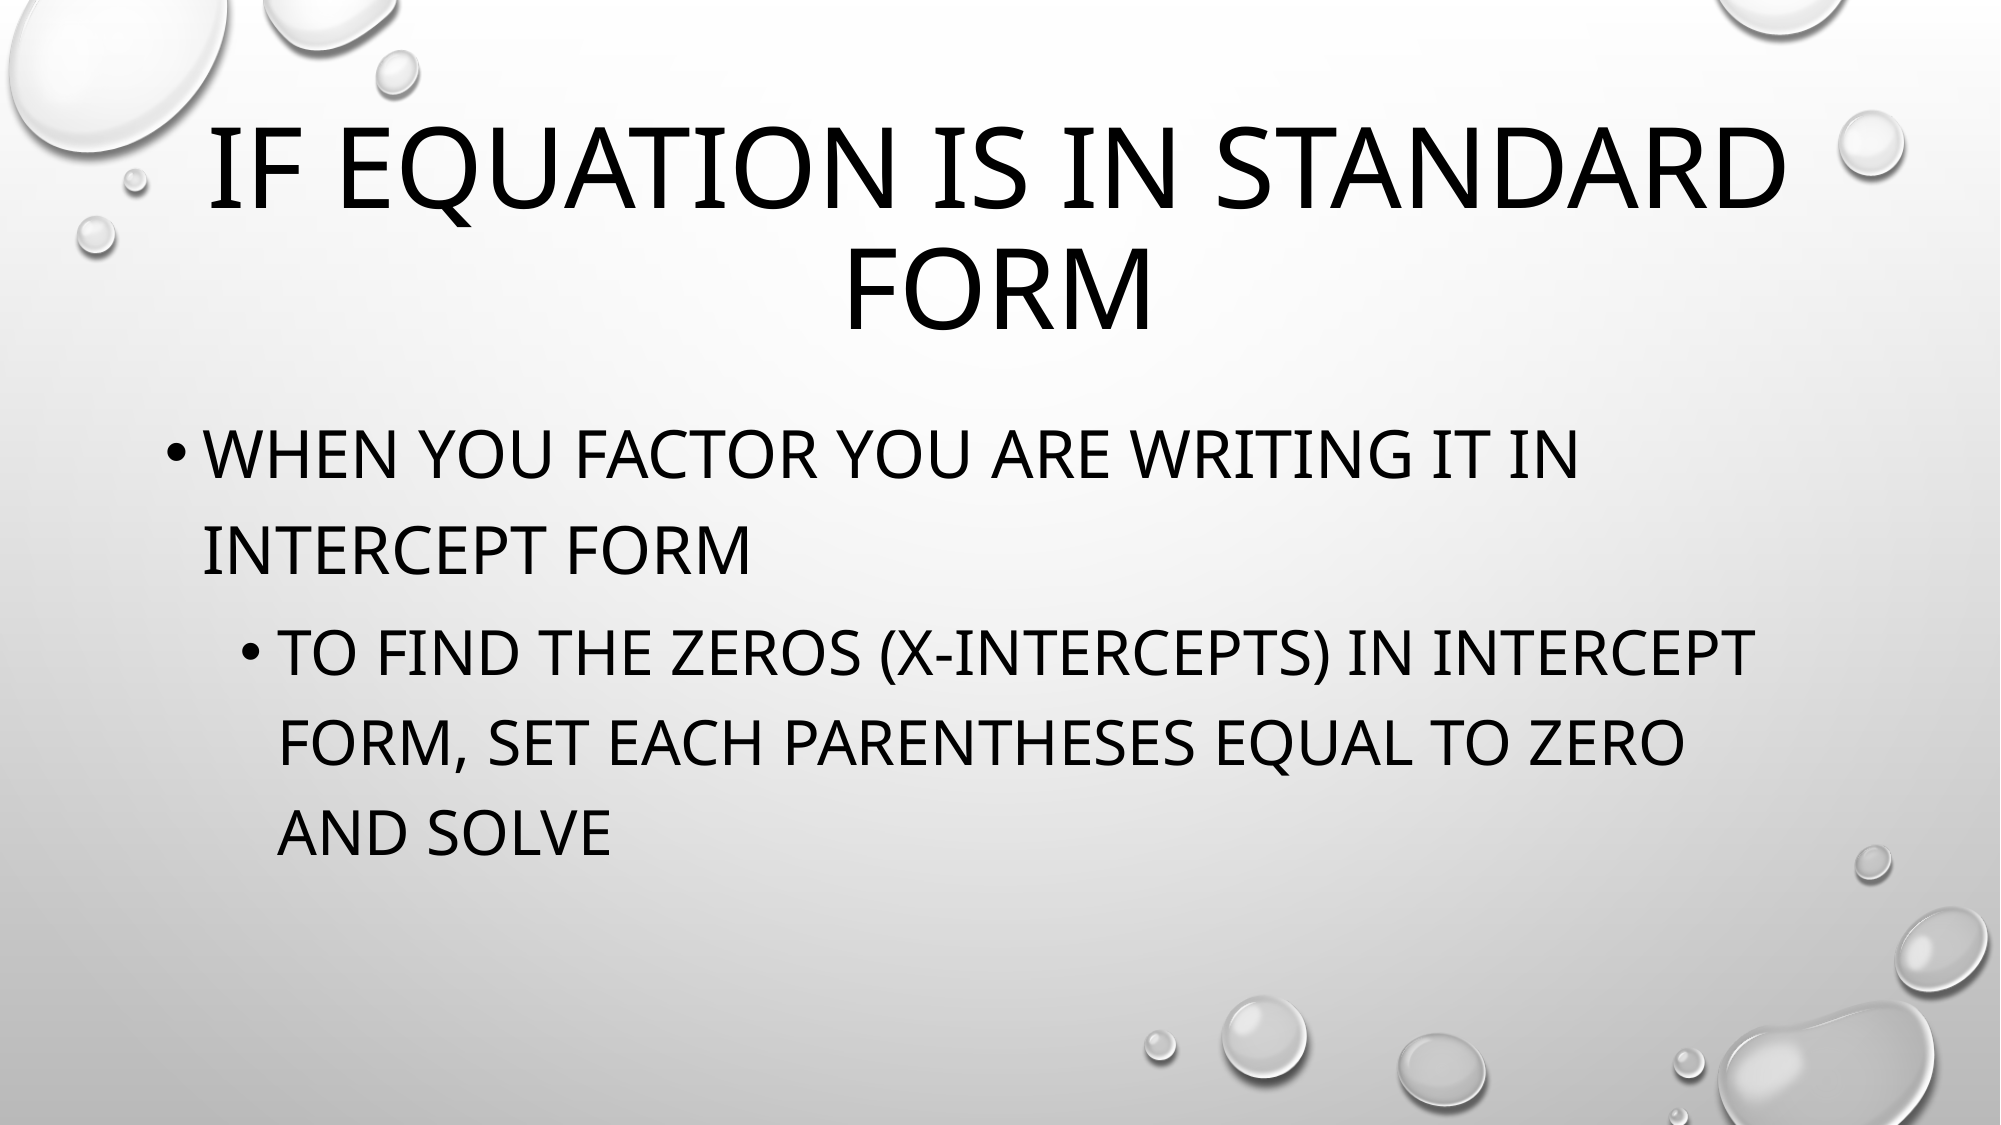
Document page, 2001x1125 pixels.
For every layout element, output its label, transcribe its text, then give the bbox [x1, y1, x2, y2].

title IF equation is in standard form [149, 101, 1851, 364]
picture [0, 0, 2000, 1125]
list When you factor you are writing it in intercept form To find the zeros (X-intercepts) in intercept form, set each parentheses equal to zero and solve [149, 388, 1850, 950]
